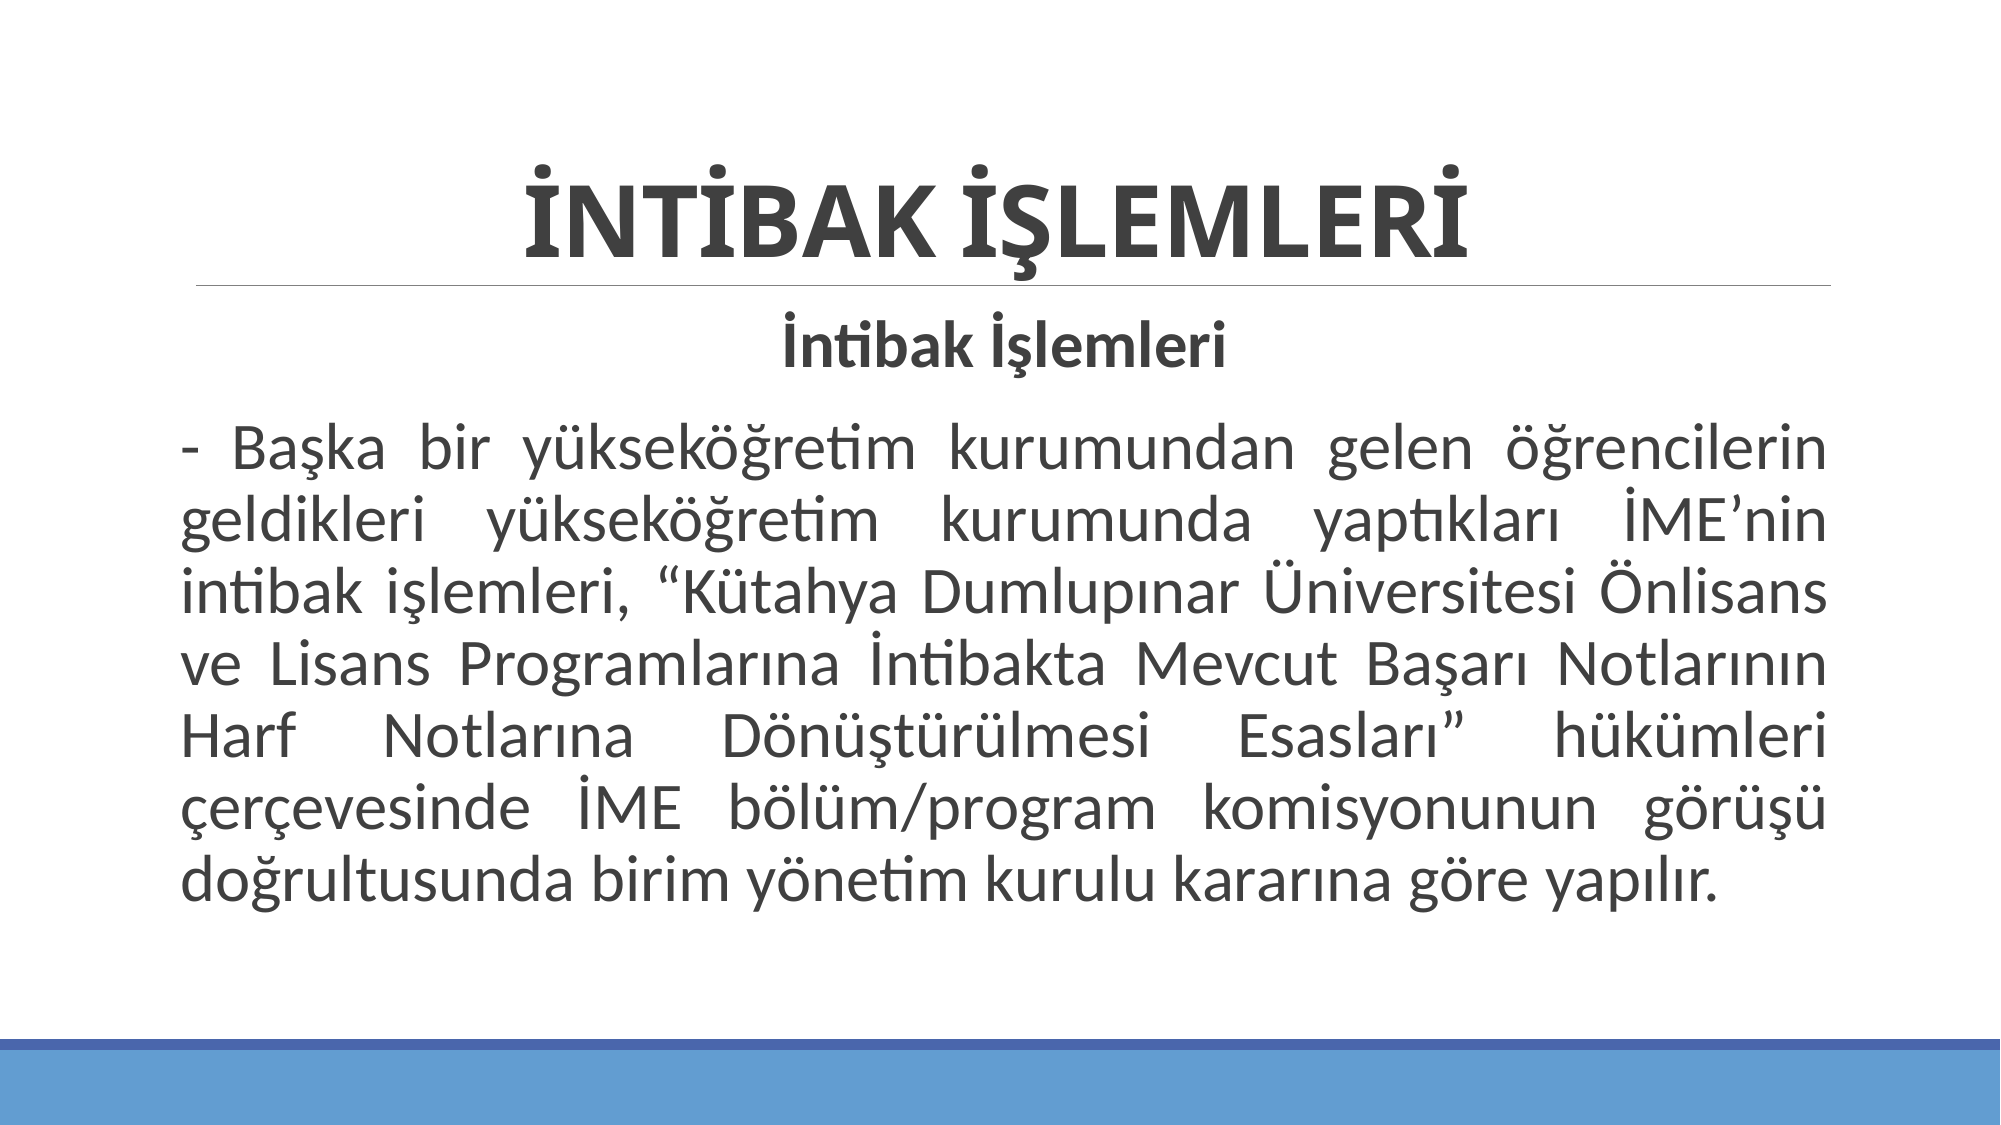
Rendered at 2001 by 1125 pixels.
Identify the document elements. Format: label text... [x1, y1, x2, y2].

list İntibak İşlemleri - Başka bir yükseköğretim kurumundan gelen öğrencilerin geldikleri yükseköğretim kurumunda yaptıkları İME’nin intibak işlemleri, “Kütahya Dumlupınar Üniversitesi Önlisans ve Lisans Programlarına İntibakta Mevcut Başarı Notlarının Harf Notlarına Dönüştürülmesi Esasları” hükümleri çerçevesinde İME bölüm/program komisyonunun görüşü doğrultusunda birim yönetim kurulu kararına göre yapılır. [180, 302, 1830, 1014]
title İNTİBAK İŞLEMLERİ [163, 47, 1830, 285]
